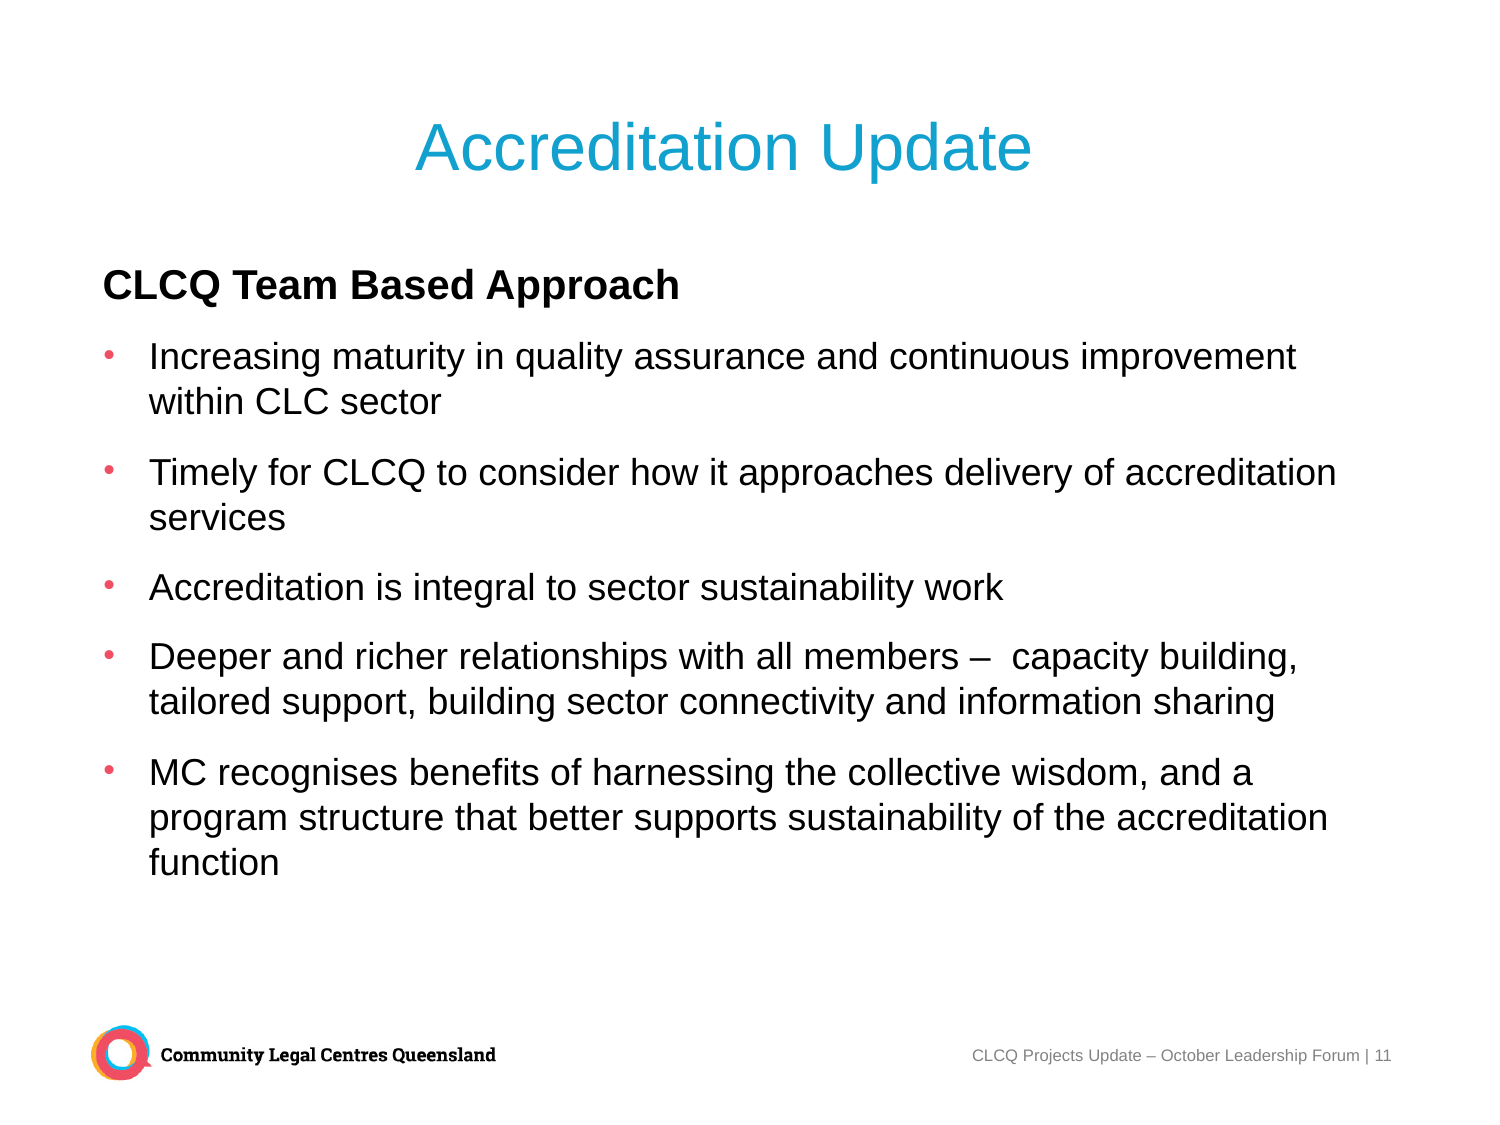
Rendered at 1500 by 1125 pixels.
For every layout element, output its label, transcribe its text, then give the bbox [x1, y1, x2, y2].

footer CLCQ Projects Update – October Leadership Forum | 11 [794, 1037, 1407, 1075]
title Accreditation Update [87, 50, 1363, 238]
list CLCQ Team Based Approach Increasing maturity in quality assurance and continuous improvement within CLC sector Timely for CLCQ to consider how it approaches delivery of accreditation services Accreditation is integral to sector sustainability work Deeper and richer relationships with all members – capacity building, tailored support, building sector connectivity and information sharing MC recognises benefits of harnessing the collective wisdom, and a program structure that better supports sustainability of the accreditation function [87, 249, 1363, 938]
picture [16, 1021, 501, 1125]
